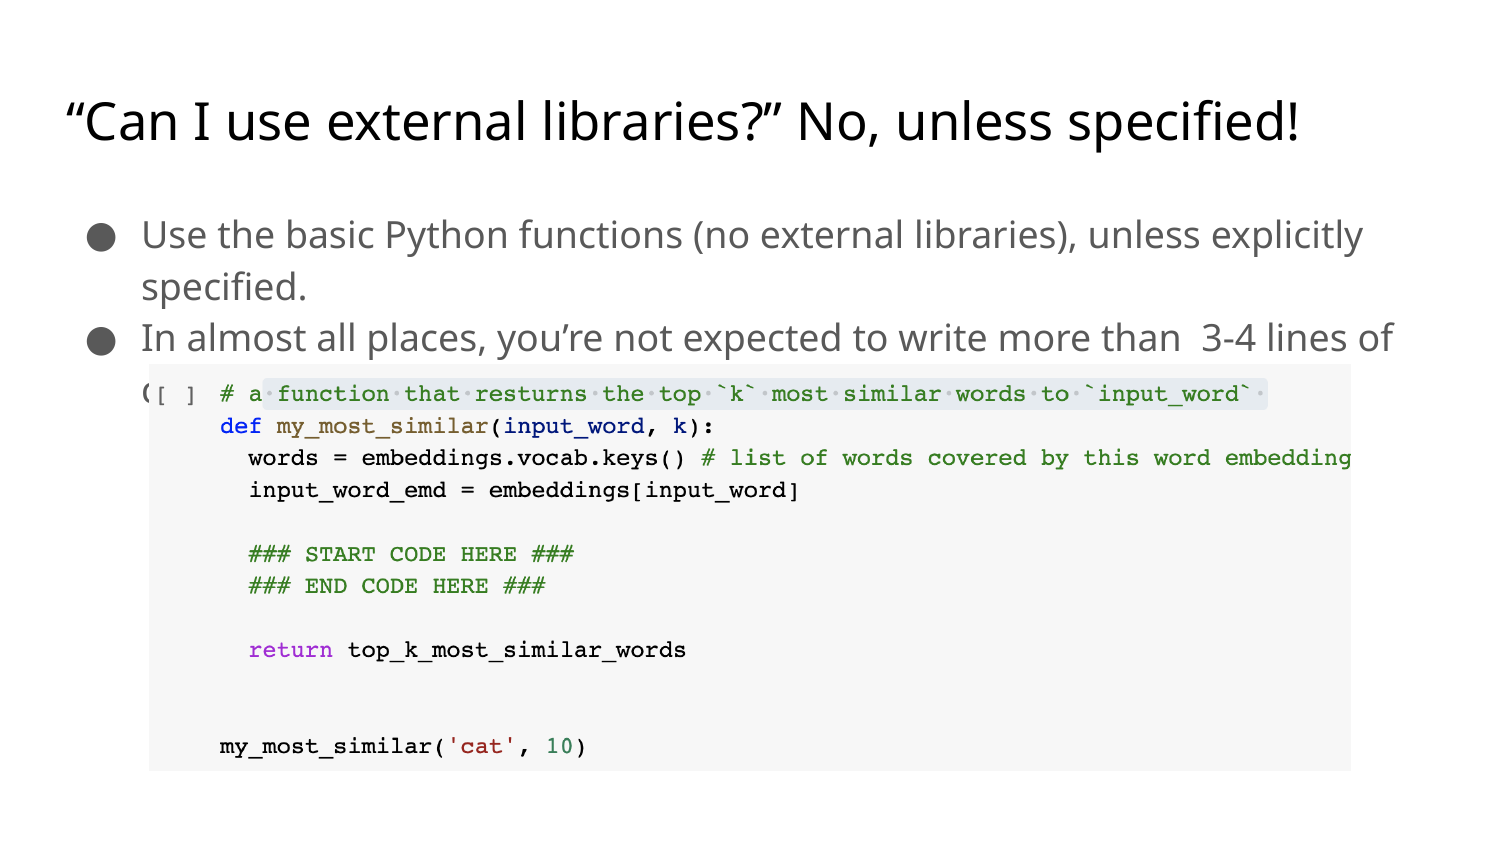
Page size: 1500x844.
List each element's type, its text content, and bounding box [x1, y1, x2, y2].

picture [149, 363, 1351, 771]
list Use the basic Python functions (no external libraries), unless explicitly specified. In almost all places, you’re not expected to write more than 3-4 lines of code. [51, 189, 1449, 750]
title “Can I use external libraries?” No, unless specified! [51, 72, 1449, 167]
